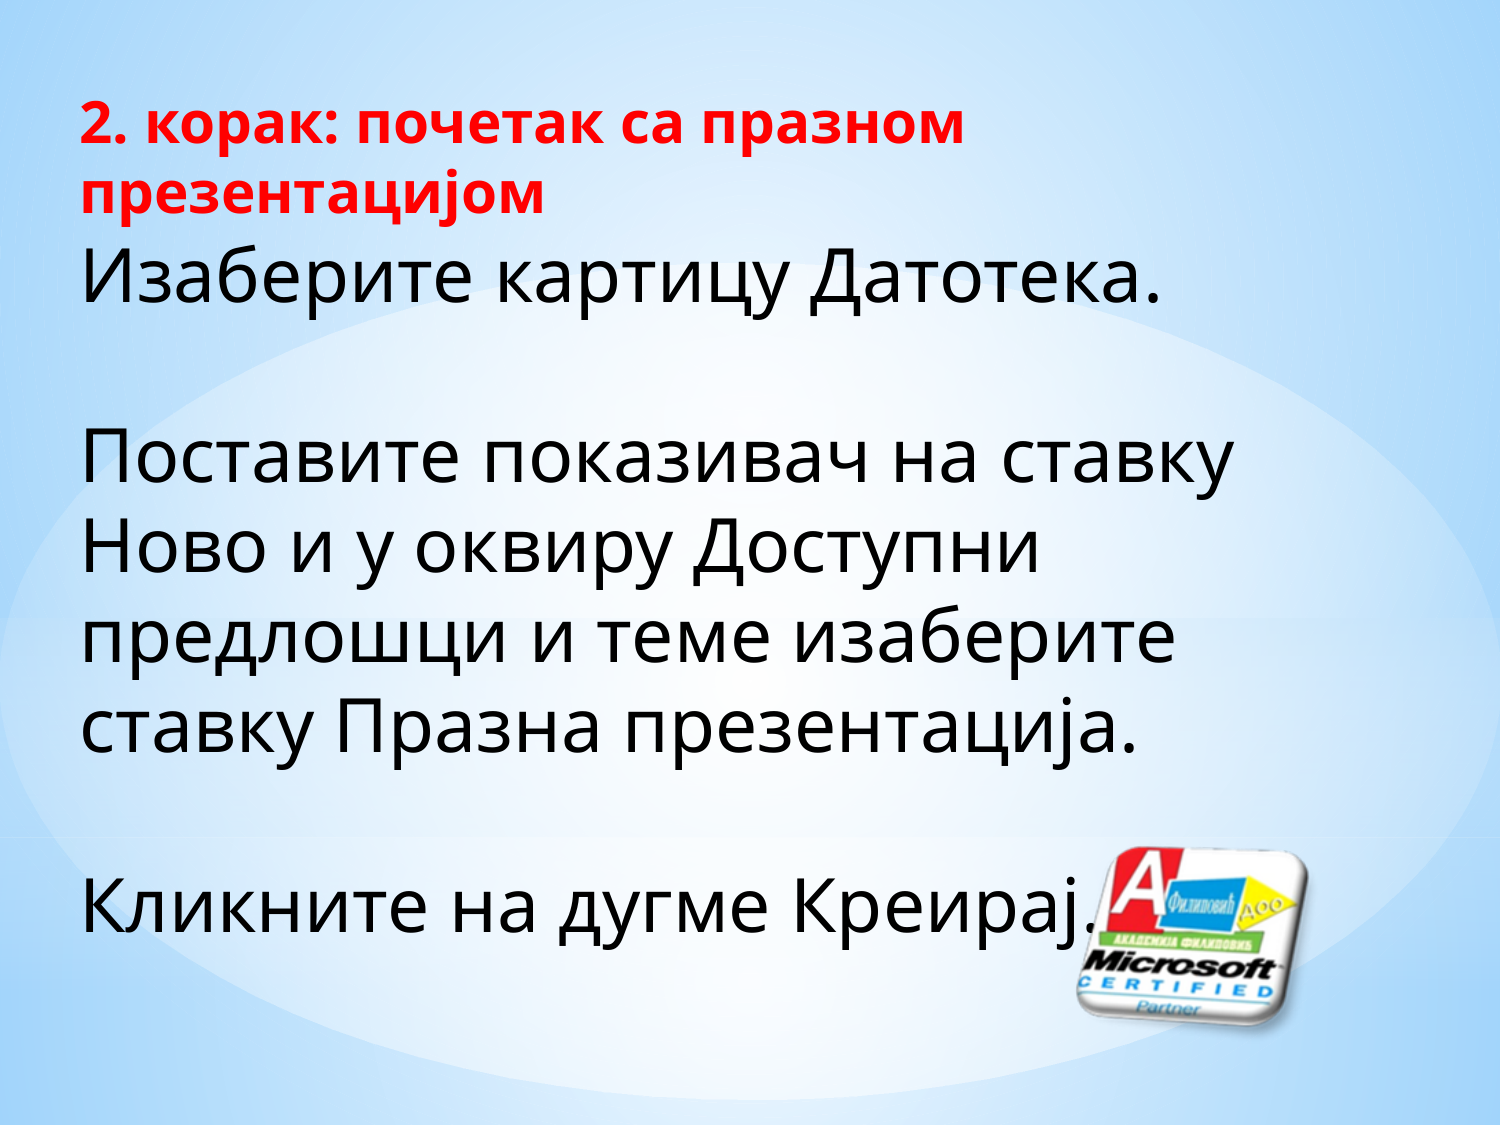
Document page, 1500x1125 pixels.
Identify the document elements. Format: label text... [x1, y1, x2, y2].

text_box Изаберите картицу Датотека. Поставите показивач на ставку Ново и у оквиру Доступни предлошци и теме изаберите ставку Празна презентација. Кликните на дугме Креирај. [64, 219, 1412, 1045]
picture [1049, 833, 1340, 1053]
text_box 2. корак: почетак са празном презентацијом [64, 78, 1388, 219]
